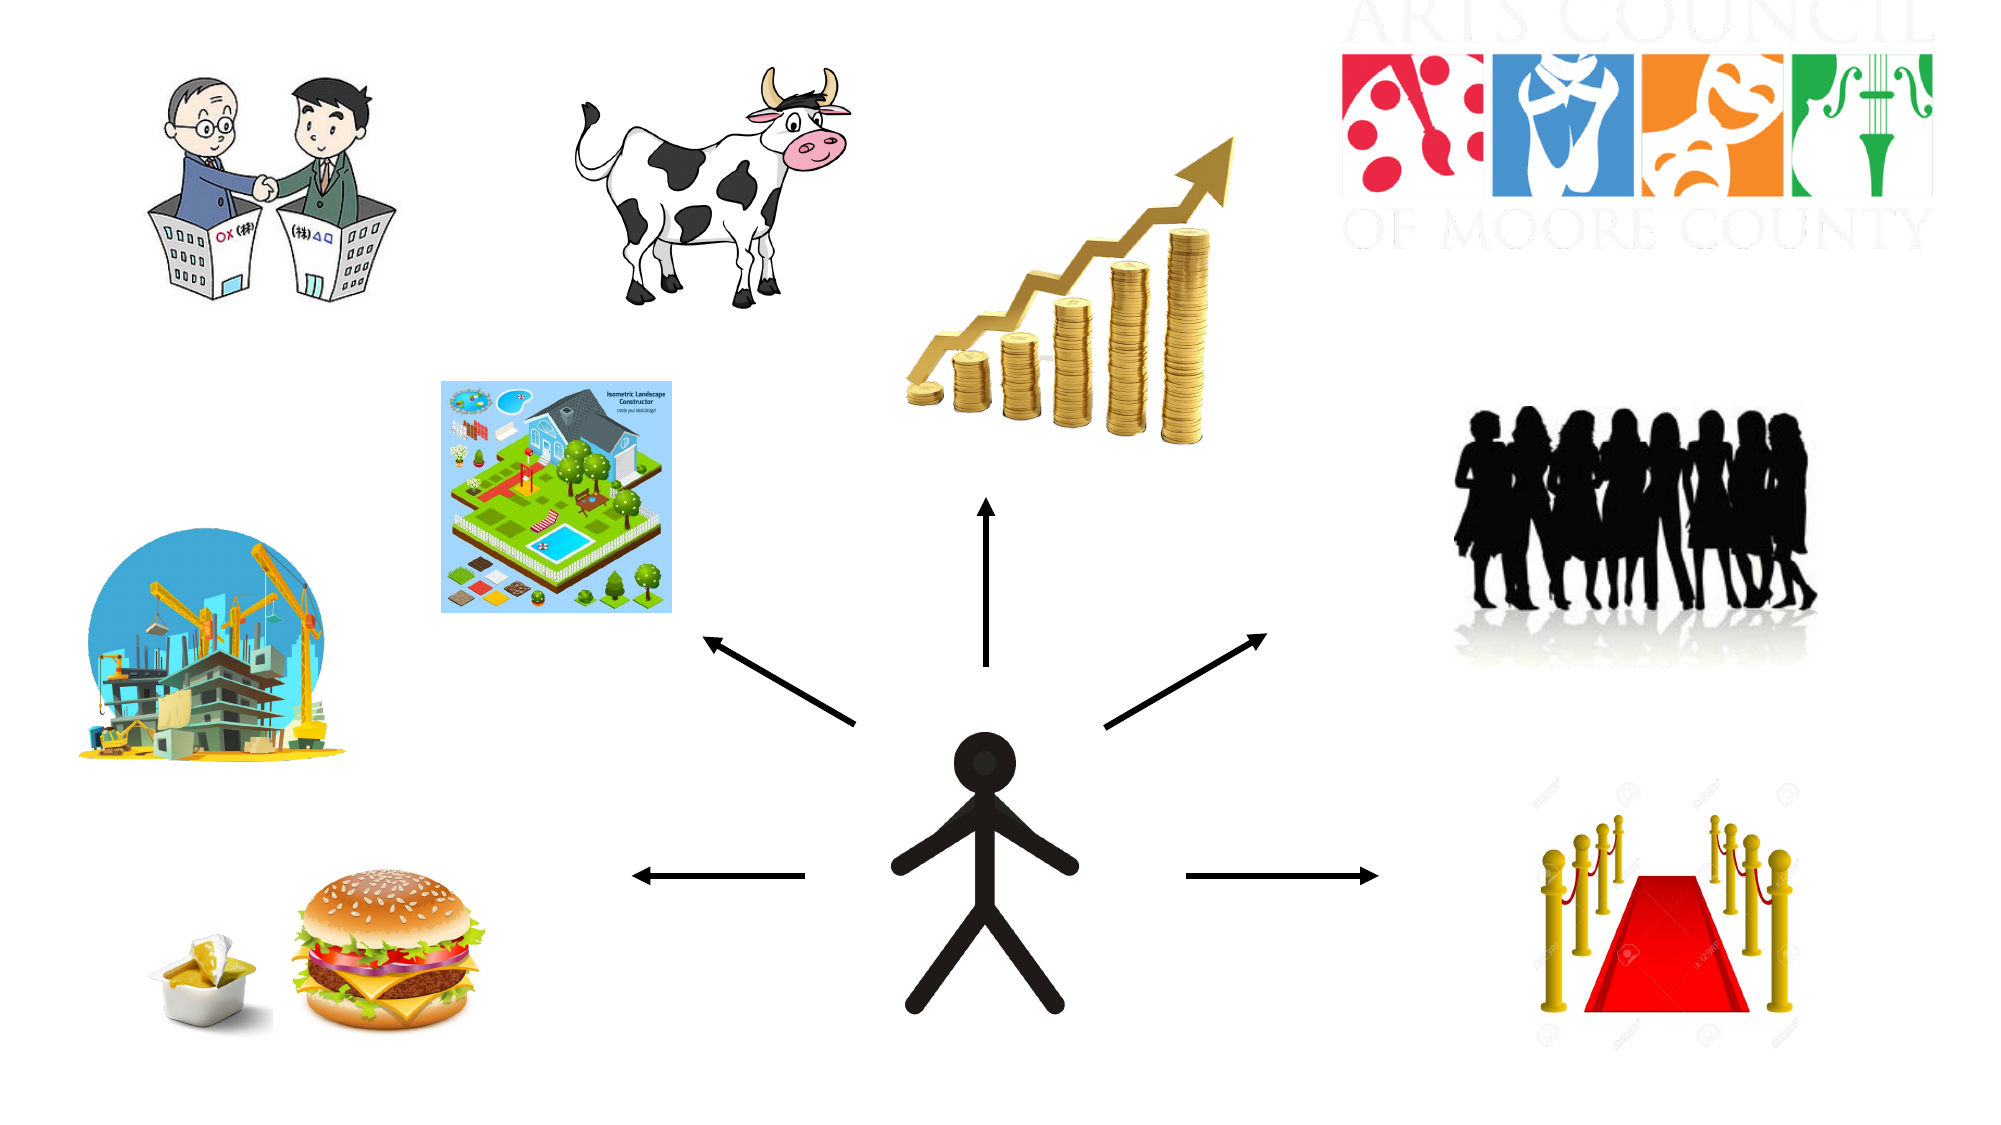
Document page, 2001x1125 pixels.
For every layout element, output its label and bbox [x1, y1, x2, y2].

picture [46, 491, 368, 813]
picture [1338, 0, 1935, 249]
picture [137, 861, 506, 1055]
picture [760, 536, 1240, 1125]
picture [1525, 771, 1808, 1055]
picture [1454, 406, 1819, 668]
picture [565, 53, 1284, 463]
picture [441, 381, 672, 613]
picture [142, 70, 403, 306]
text_box [1104, 633, 1268, 728]
text_box [702, 636, 855, 725]
